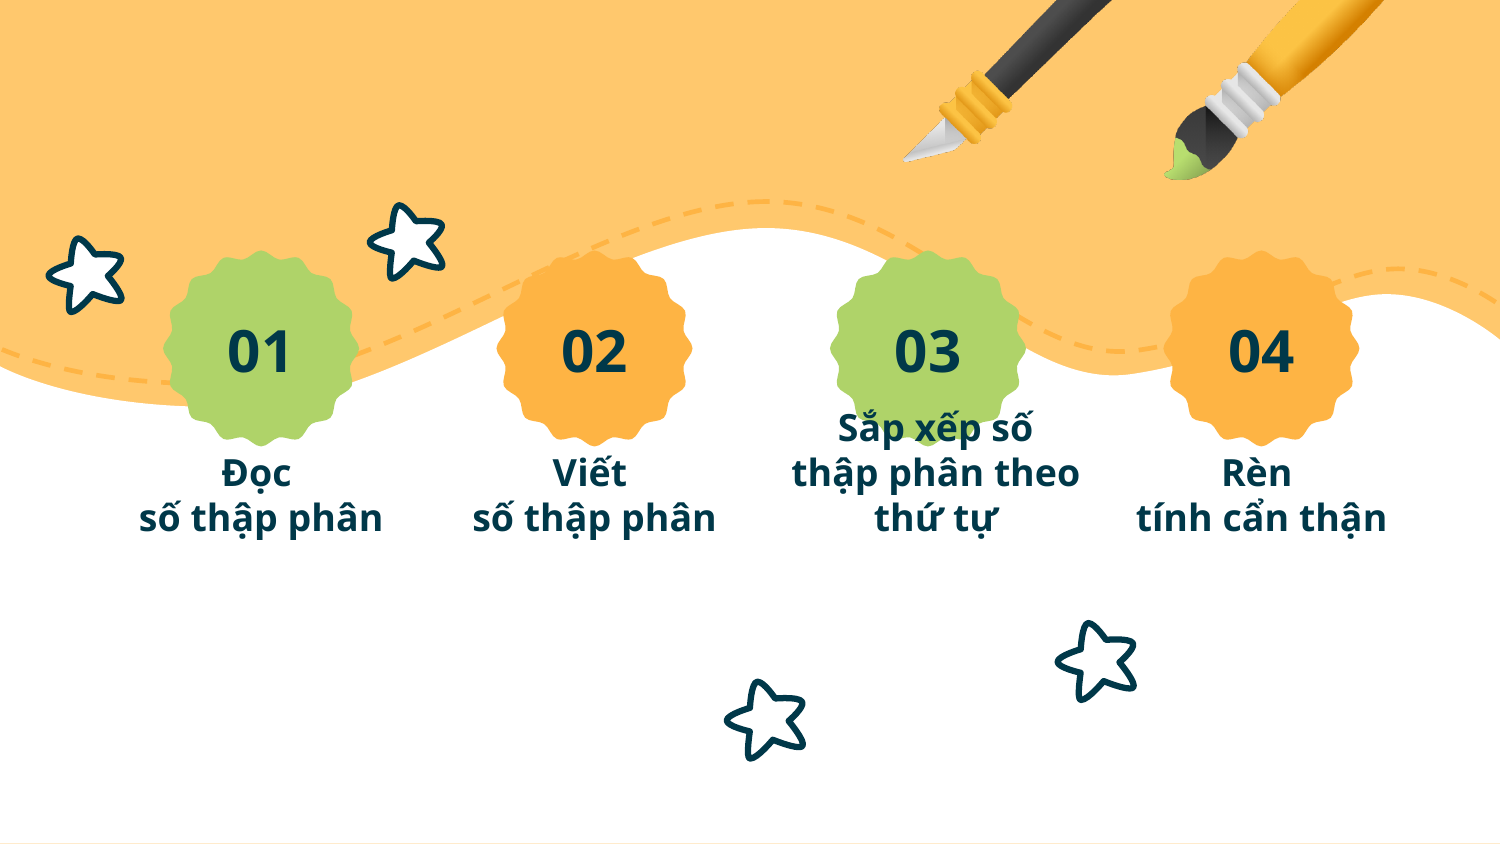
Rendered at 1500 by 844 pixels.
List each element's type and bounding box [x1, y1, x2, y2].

text_box [47, 0, 1500, 759]
